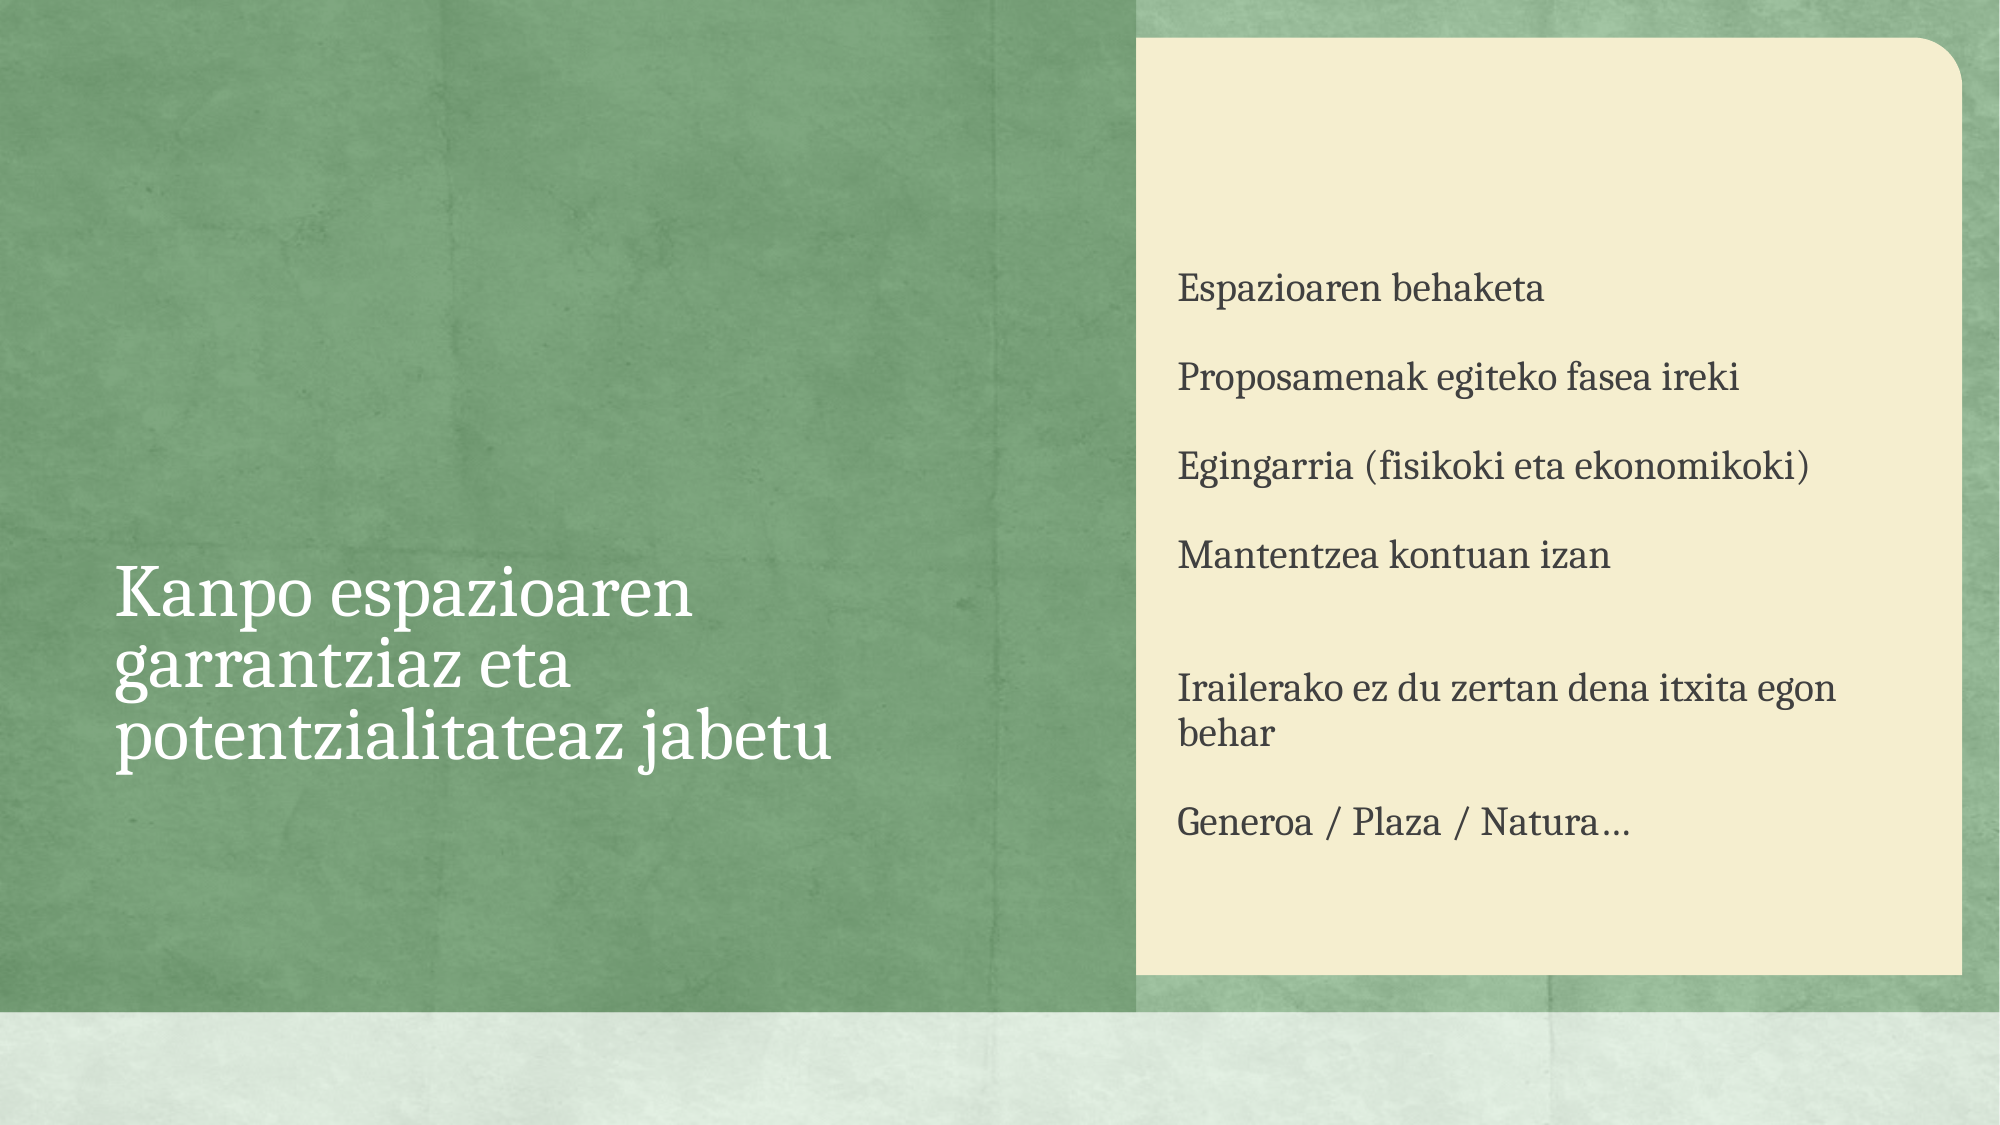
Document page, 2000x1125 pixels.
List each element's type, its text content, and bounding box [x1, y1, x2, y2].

title Kanpo espazioaren garrantziaz eta potentzialitateaz jabetu [99, 279, 1050, 892]
subtitle Espazioaren behaketa Proposamenak egiteko fasea ireki Egingarria (fisikoki eta ekonomikoki) Mantentzea kontuan izan Irailerako ez du zertan dena itxita egon behar Generoa / Plaza / Natura… [1162, 137, 1913, 875]
